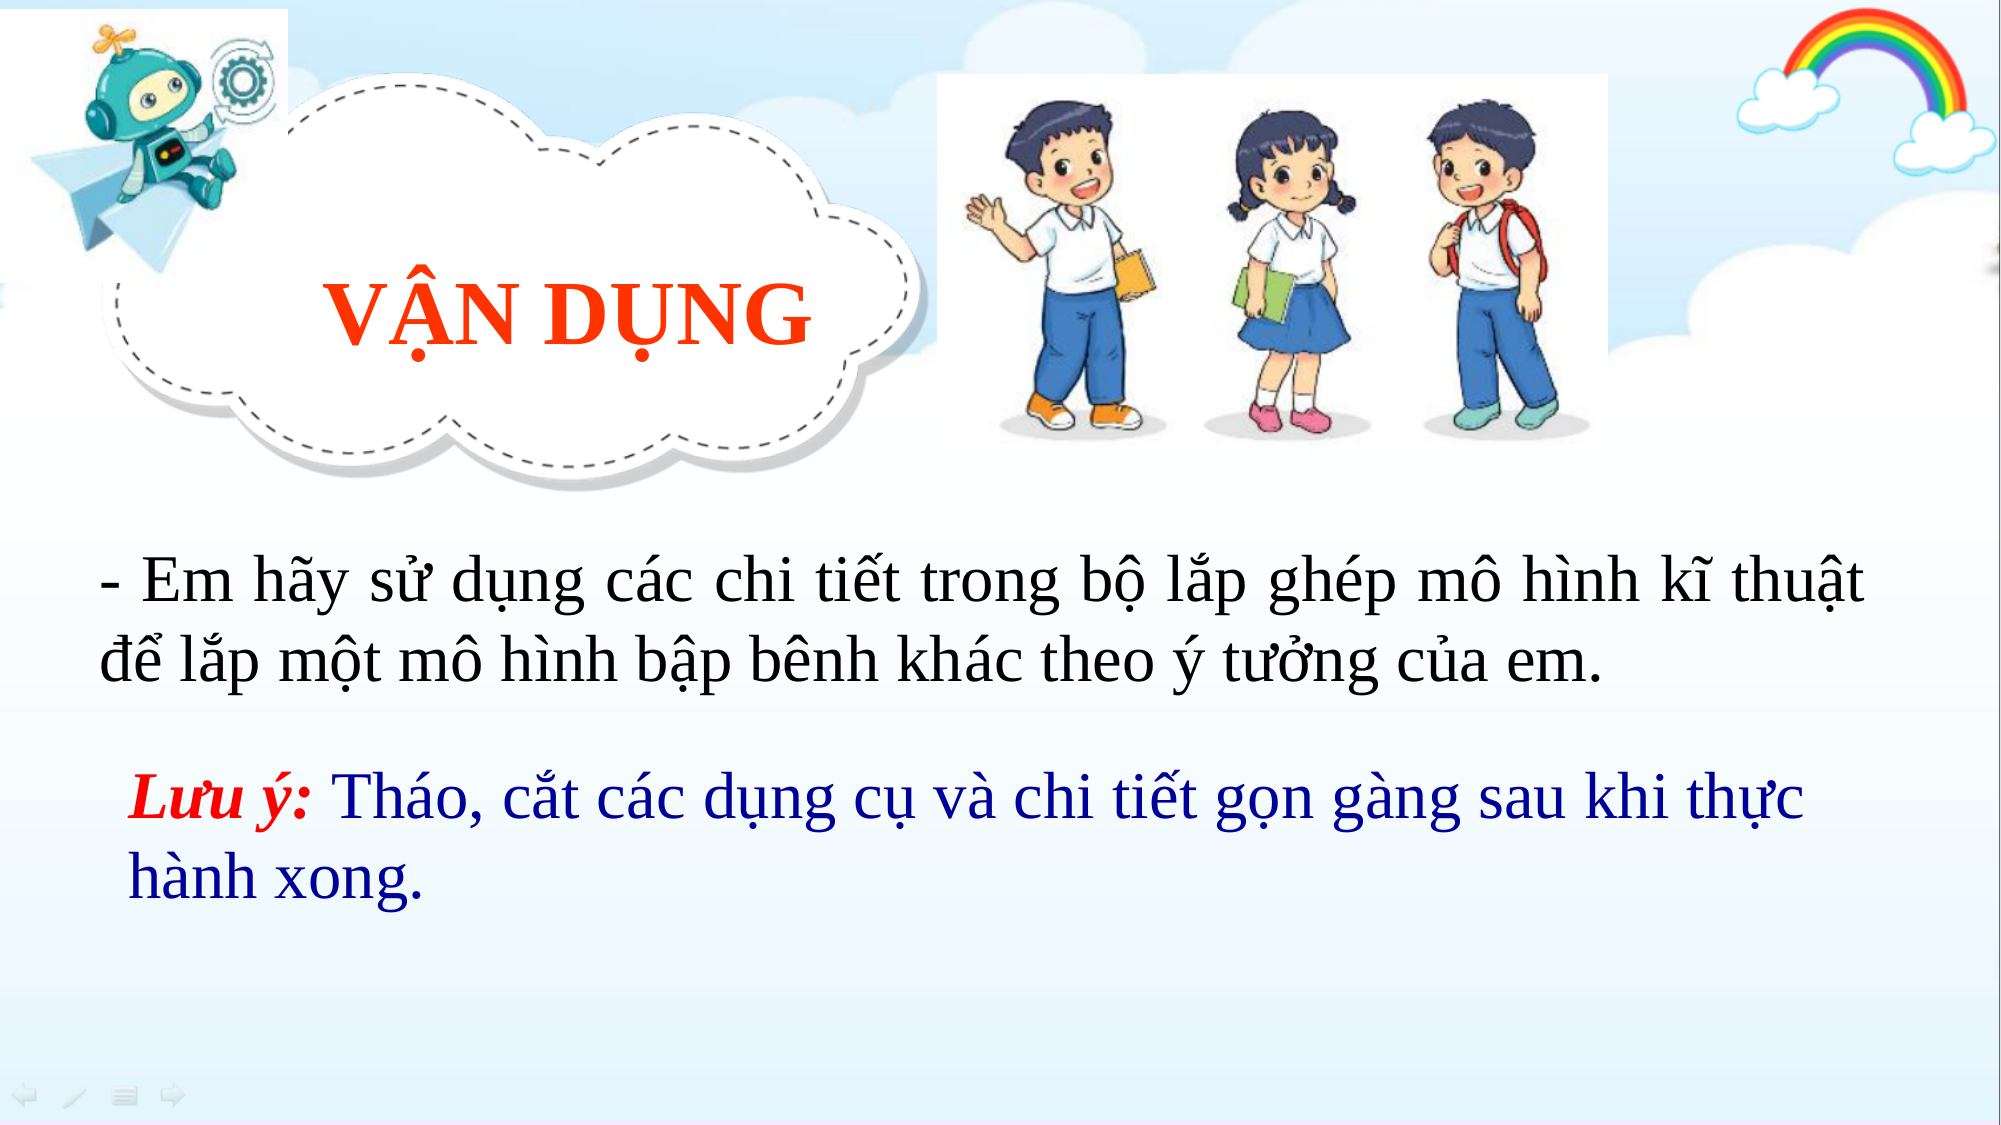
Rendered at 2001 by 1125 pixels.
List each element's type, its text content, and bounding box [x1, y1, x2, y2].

text_box Lưu ý: Tháo, cắt các dụng cụ và chi tiết gọn gàng sau khi thực hành xong. [113, 744, 1883, 920]
picture [0, 0, 2001, 1125]
text_box - Em hãy sử dụng các chi tiết trong bộ lắp ghép mô hình kĩ thuật để lắp một mô hình bập bênh khác theo ý tưởng của em. [84, 526, 1882, 702]
